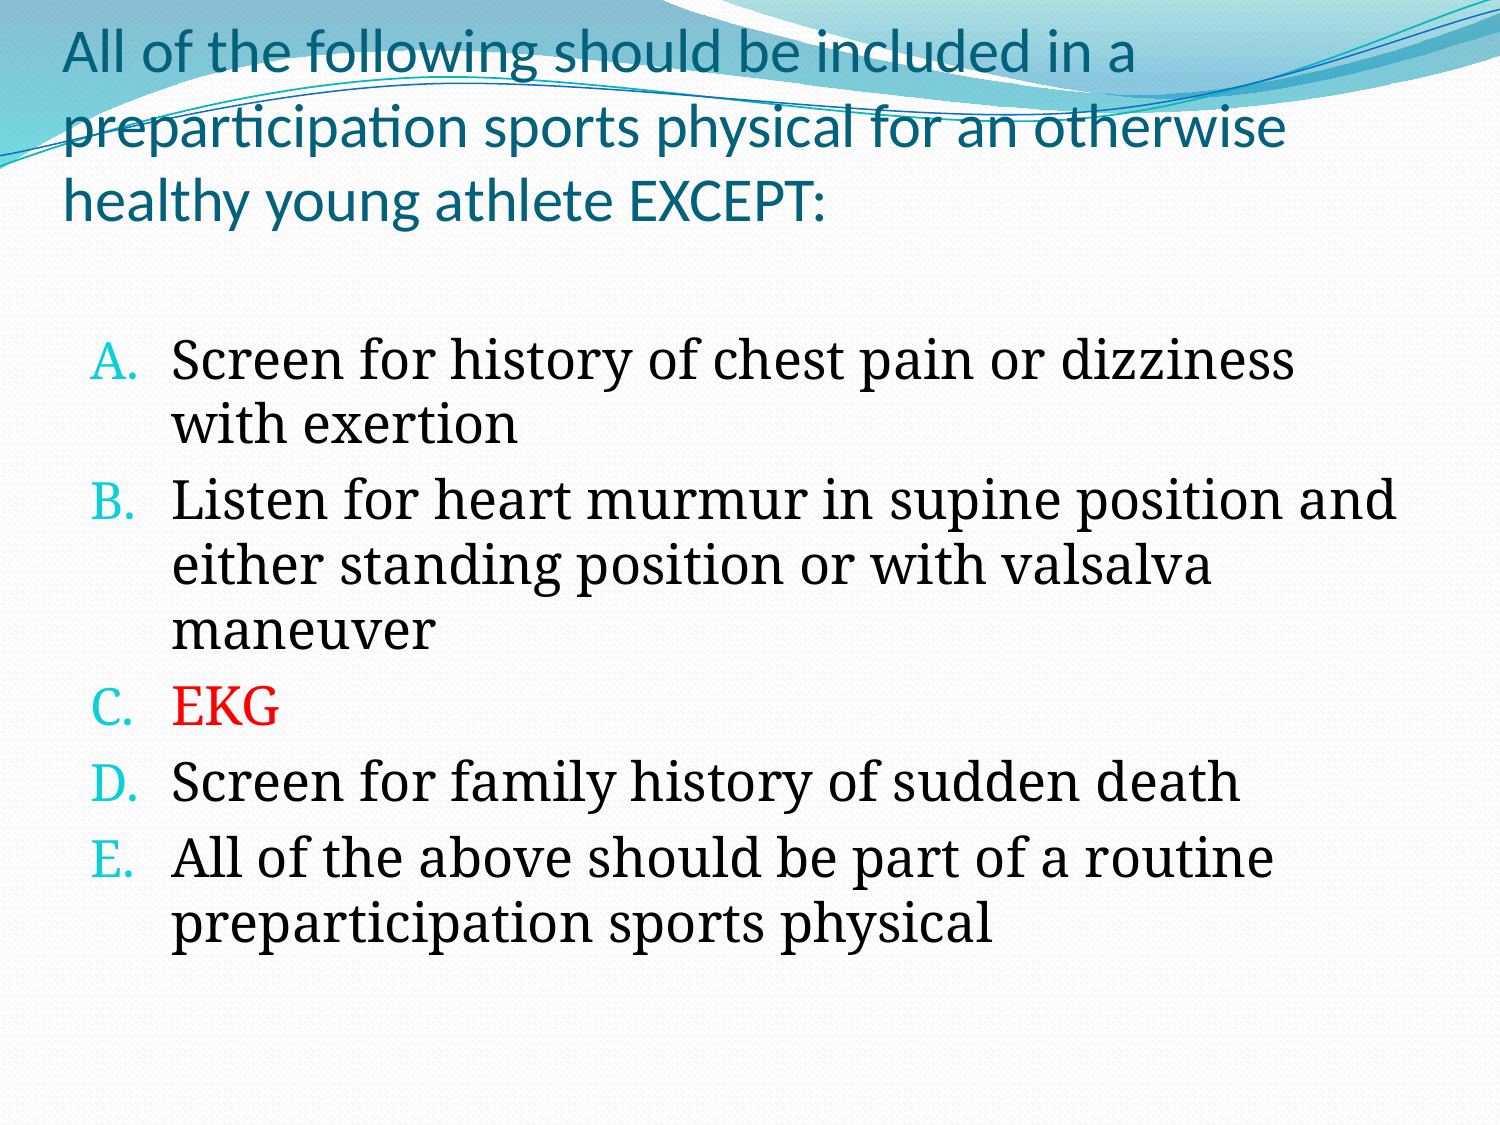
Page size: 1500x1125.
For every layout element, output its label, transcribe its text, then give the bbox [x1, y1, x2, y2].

list Screen for history of chest pain or dizziness with exertion Listen for heart murmur in supine position and either standing position or with valsalva maneuver EKG Screen for family history of sudden death All of the above should be part of a routine preparticipation sports physical [74, 317, 1426, 1038]
title All of the following should be included in a preparticipation sports physical for an otherwise healthy young athlete EXCEPT: [62, 187, 1413, 310]
